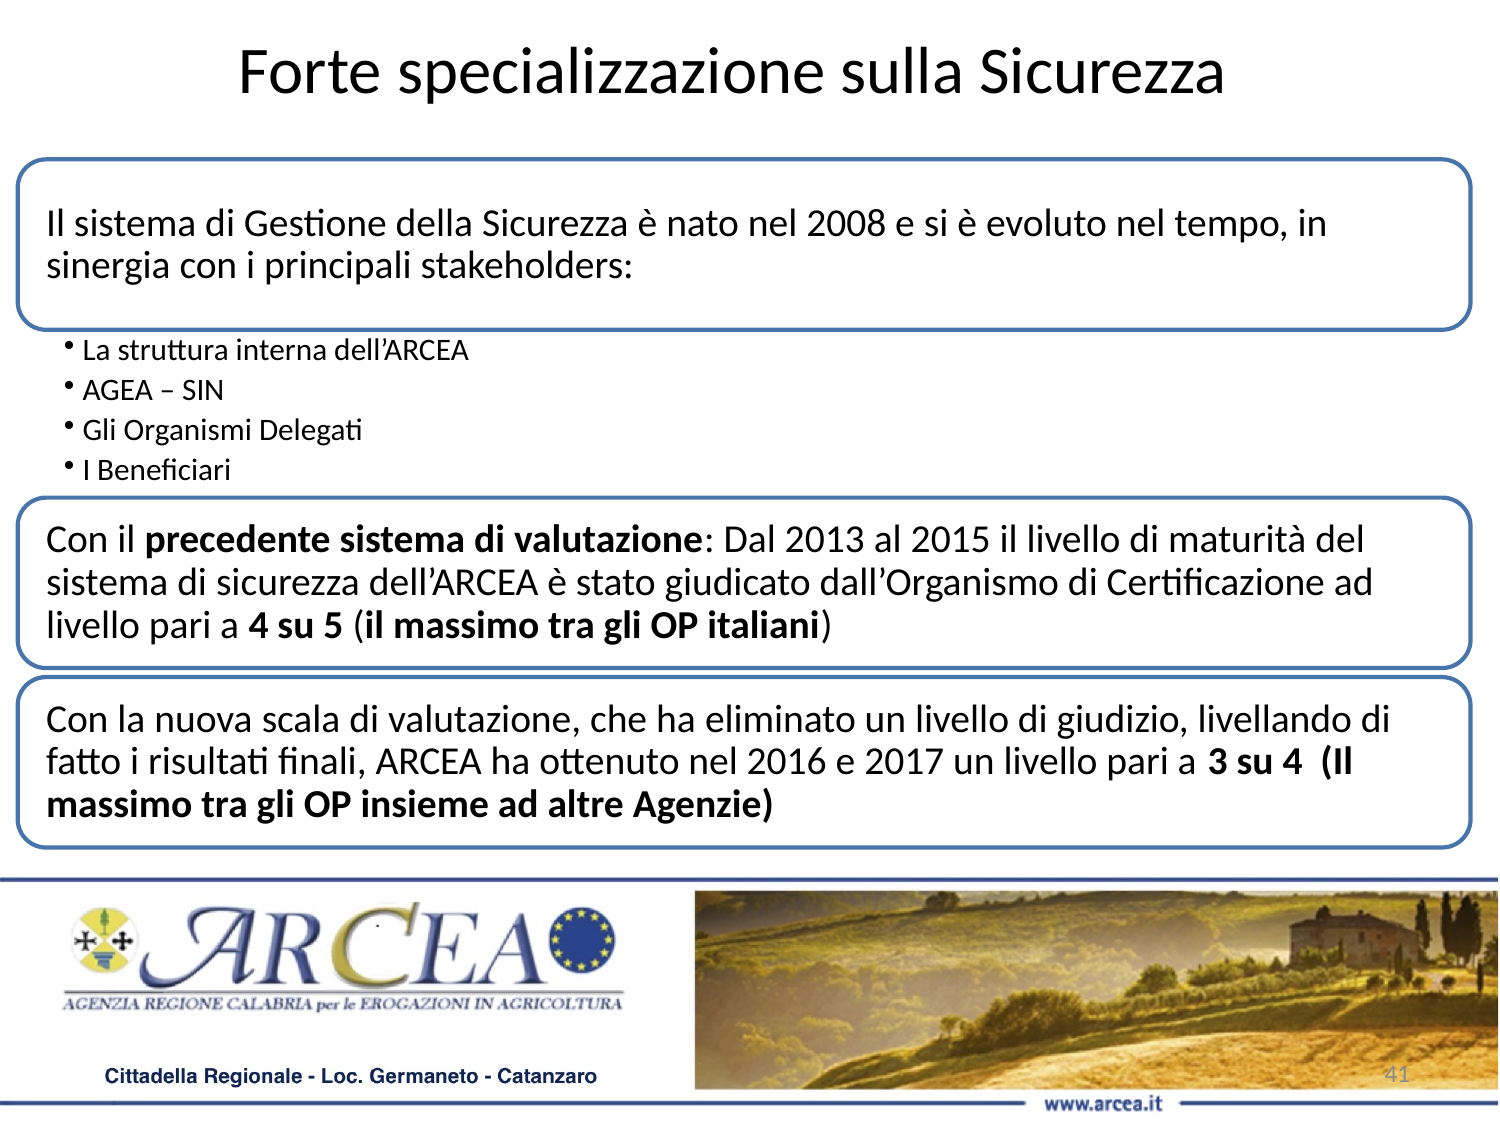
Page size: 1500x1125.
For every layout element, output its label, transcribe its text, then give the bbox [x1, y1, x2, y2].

picture [0, 871, 1499, 1125]
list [17, 148, 1471, 858]
slide_number 41 [1074, 1042, 1425, 1103]
text_box Forte specializzazione sulla Sicurezza [149, 19, 1317, 147]
